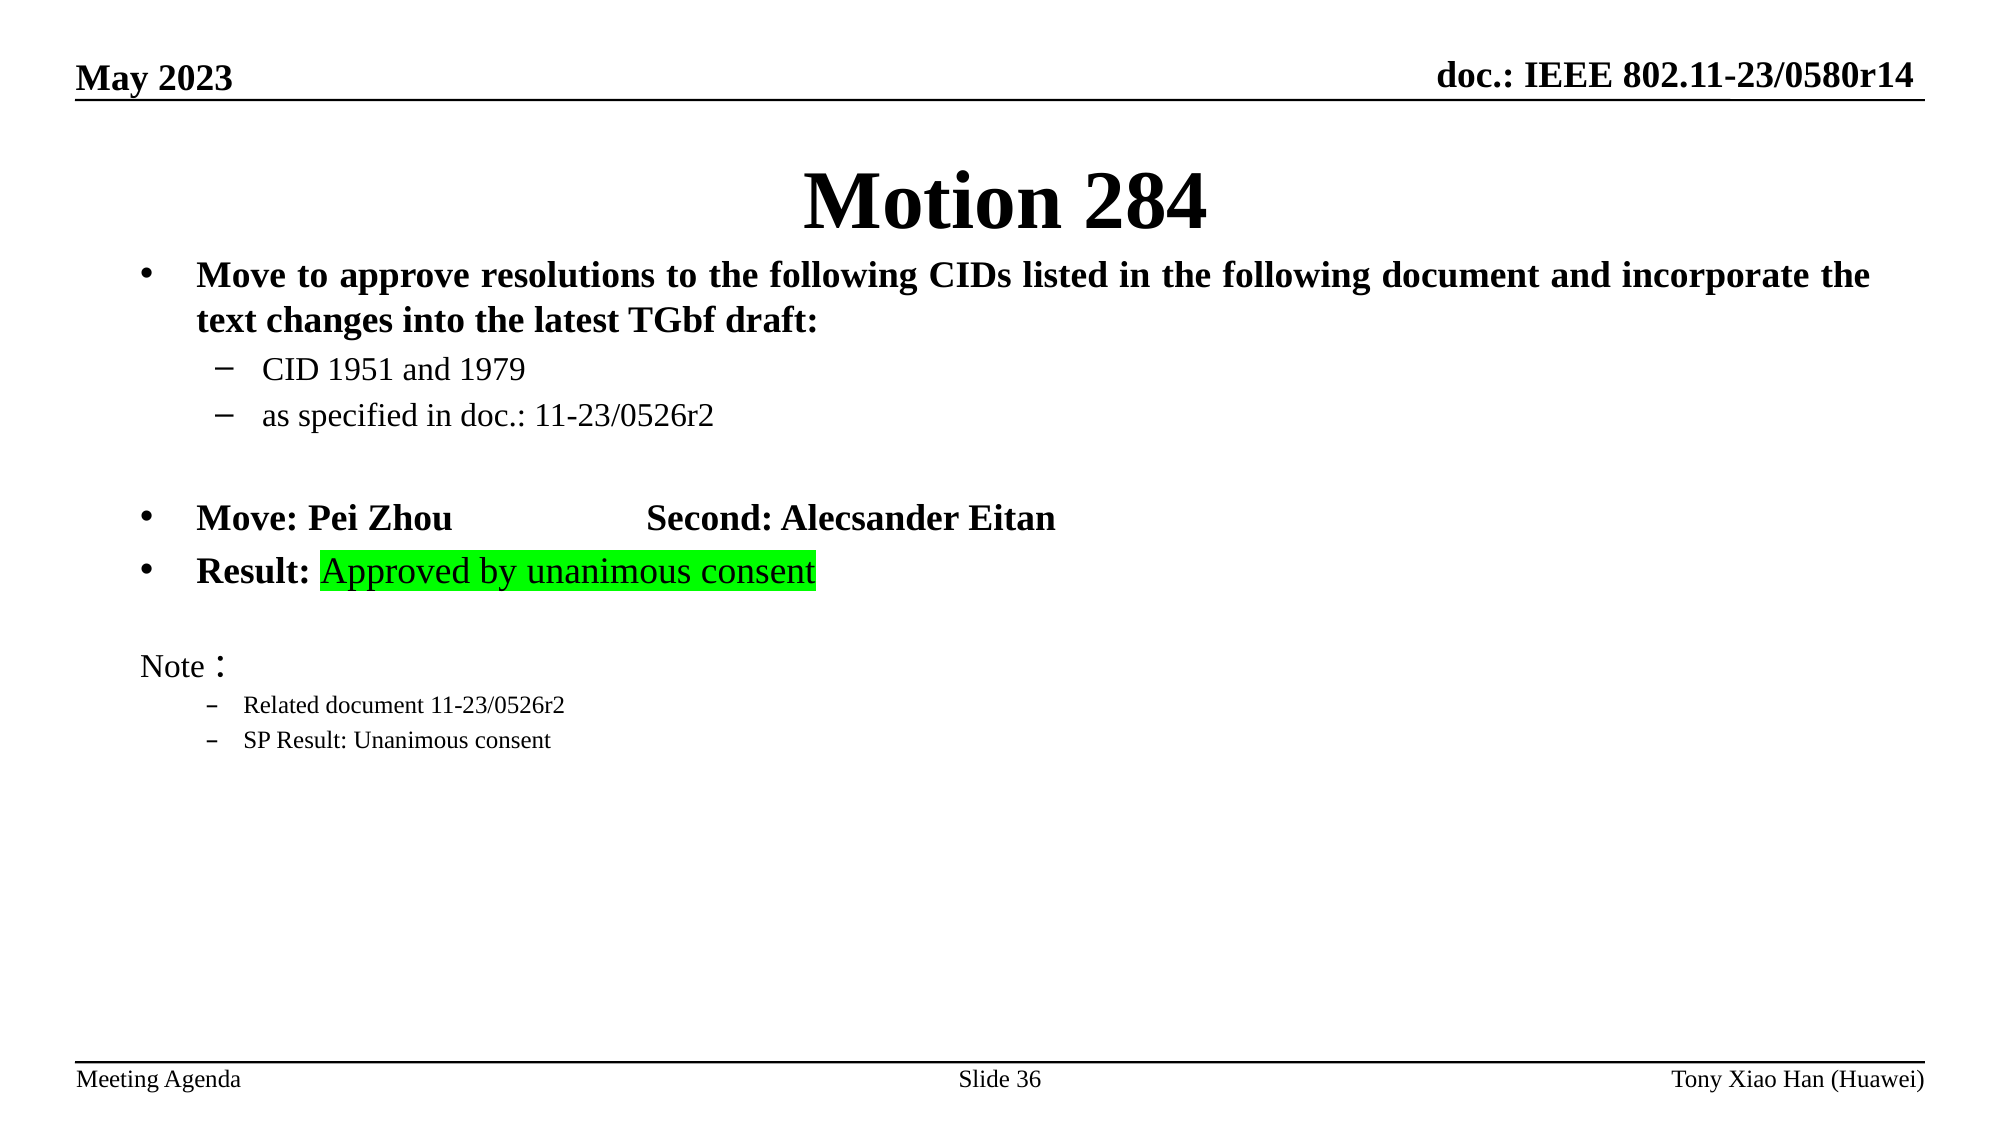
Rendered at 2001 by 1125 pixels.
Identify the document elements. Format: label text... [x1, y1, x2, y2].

text_box Move to approve resolutions to the following CIDs listed in the following document and incorporate the text changes into the latest TGbf draft: CID 1951 and 1979 as specified in doc.: 11-23/0526r2 Move: Pei Zhou Second: Alecsander Eitan Result: Approved by unanimous consent Note： Related document 11-23/0526r2 SP Result: Unanimous consent [125, 212, 1888, 900]
text_box Motion 284 [368, 137, 1644, 212]
